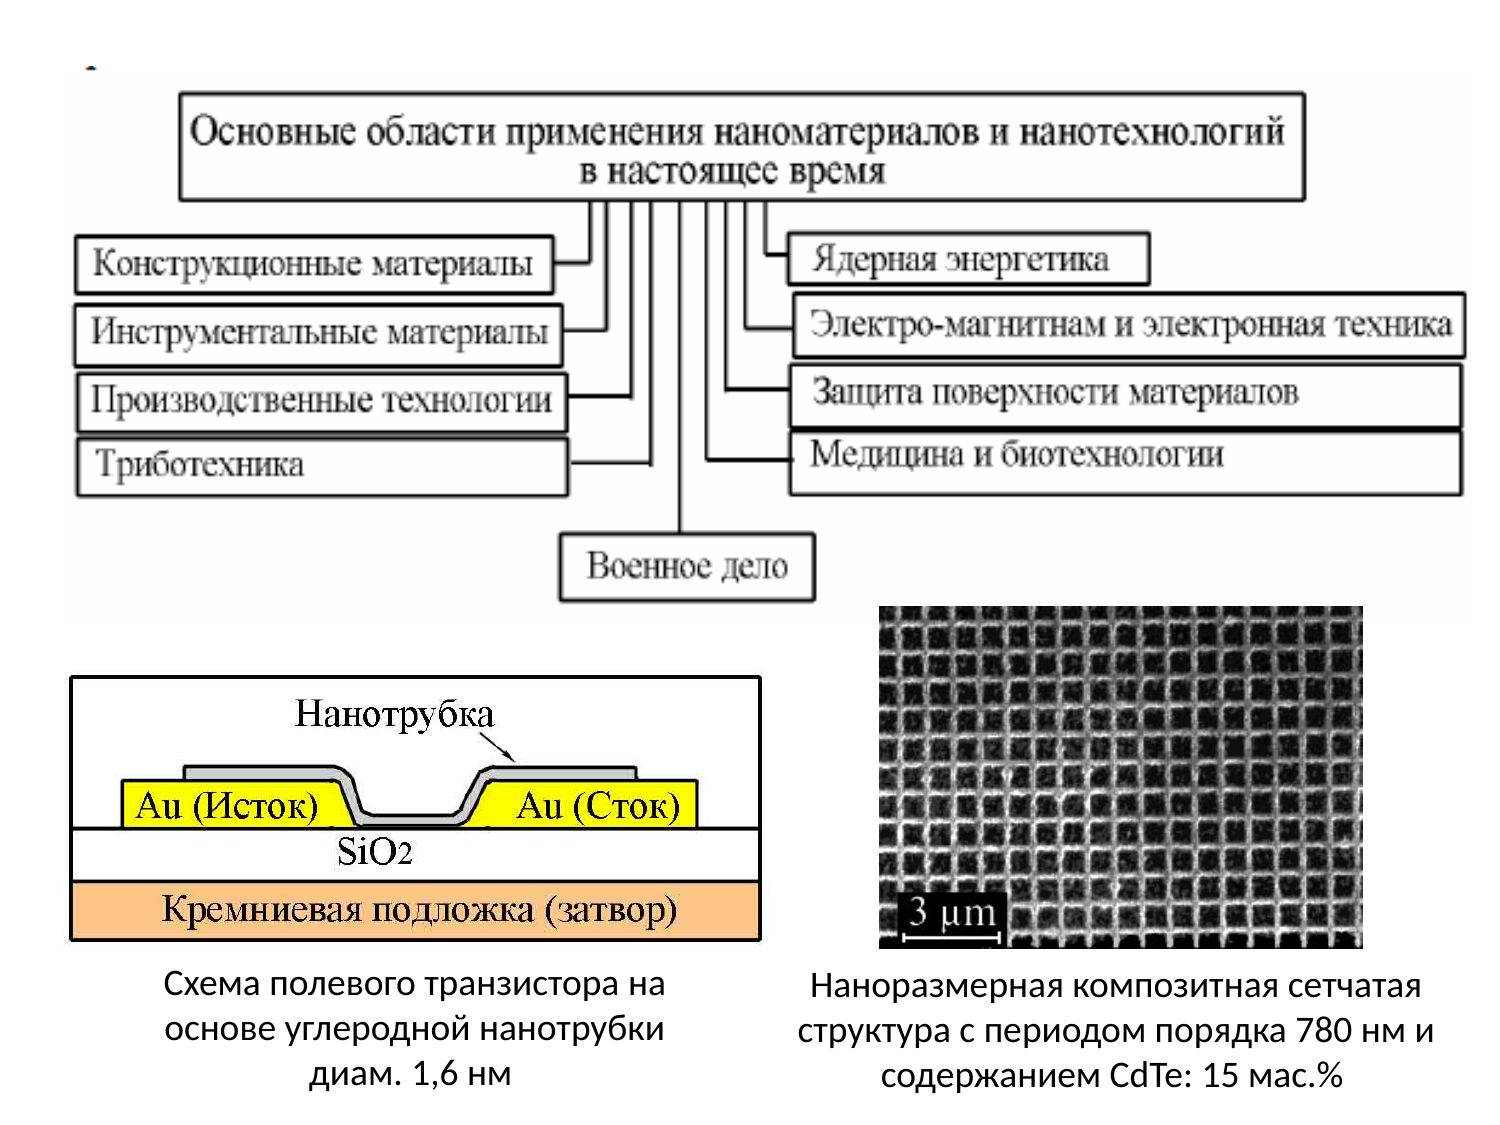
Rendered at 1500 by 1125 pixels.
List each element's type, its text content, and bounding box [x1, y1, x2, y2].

text_box Наноразмерная композитная сетчатая структура с периодом порядка 780 нм и содержанием CdTe: 15 мас.% [761, 952, 1472, 1103]
picture [65, 66, 1472, 949]
picture [63, 668, 773, 952]
text_box Схема полевого транзистора на основе углеродной нанотрубки диам. 1,6 нм [108, 959, 722, 1101]
